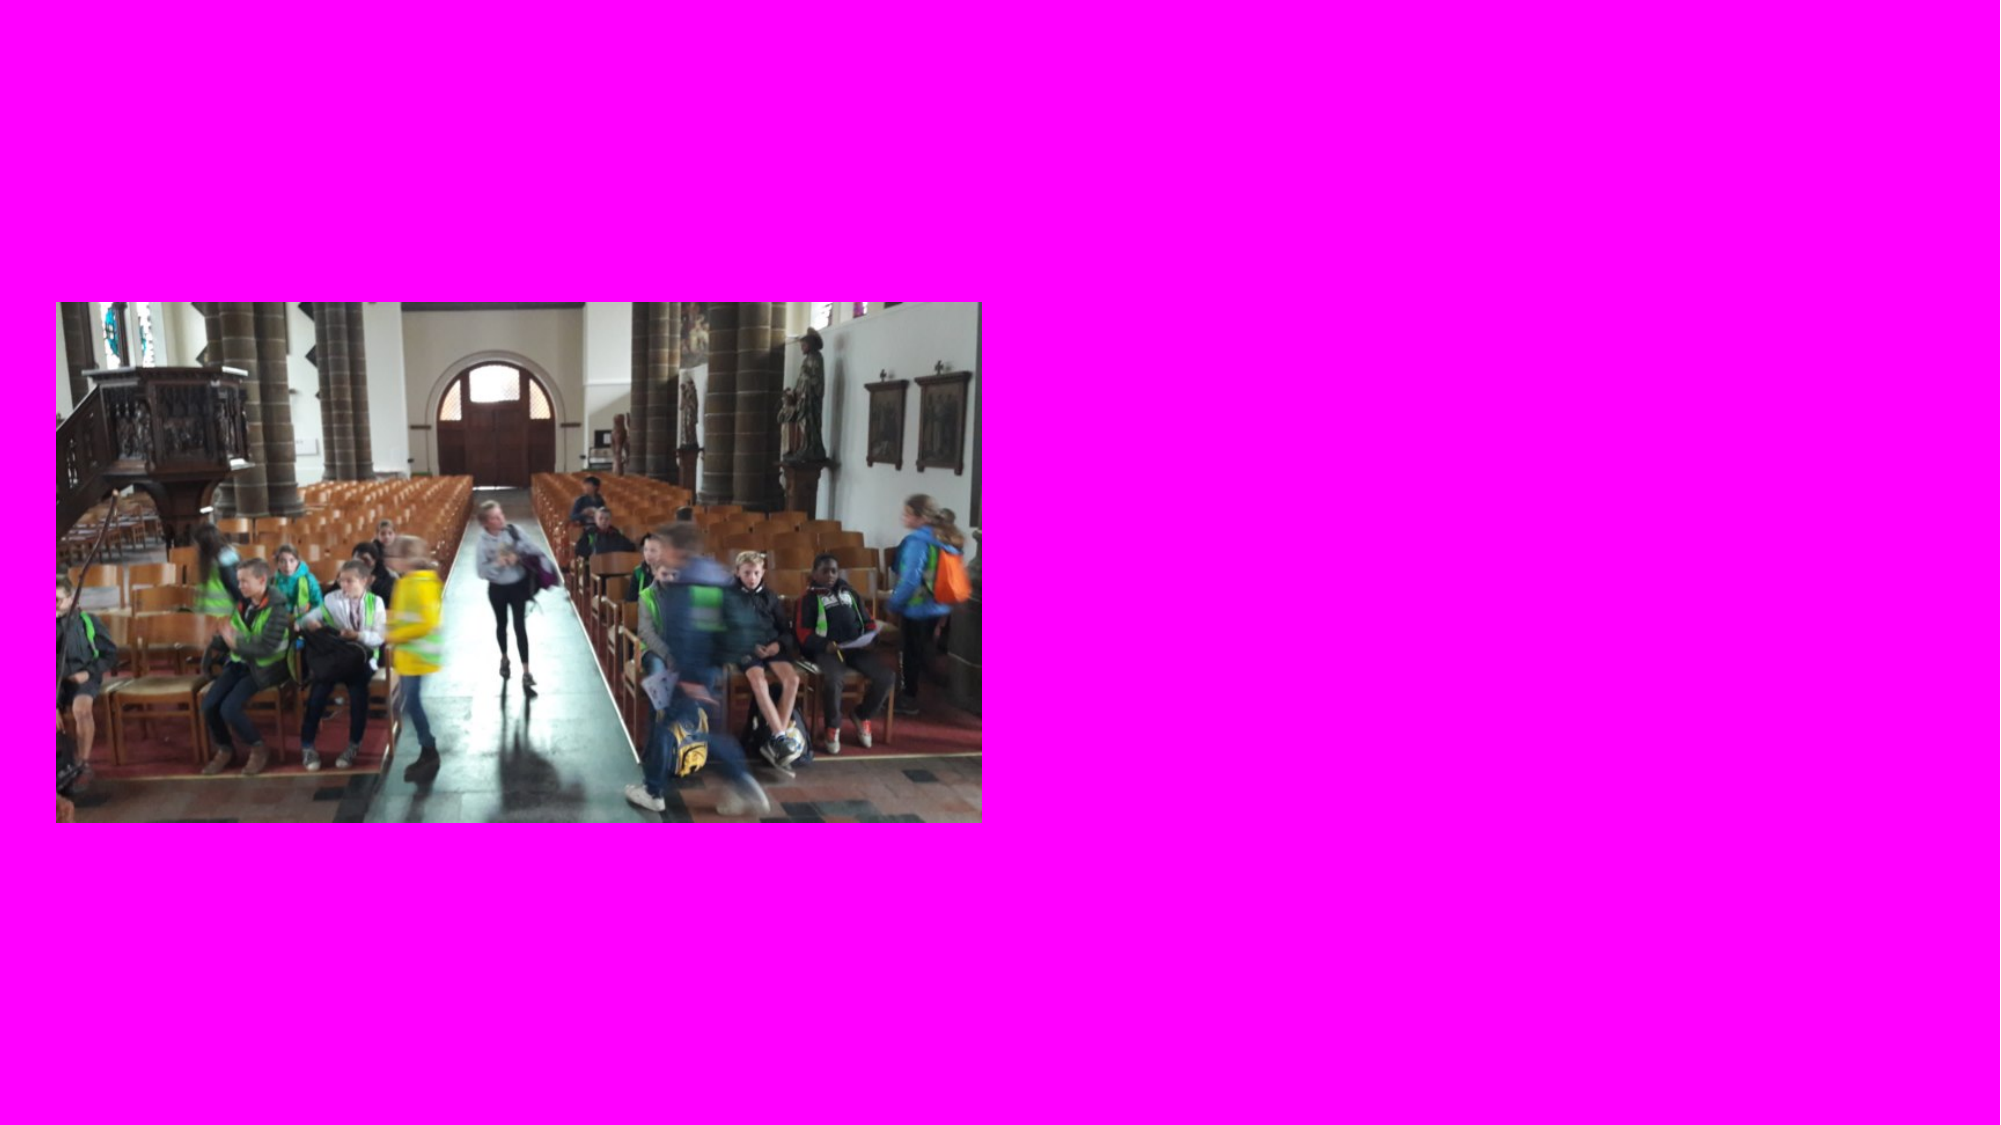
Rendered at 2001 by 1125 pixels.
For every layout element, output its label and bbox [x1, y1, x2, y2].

picture [56, 302, 982, 823]
